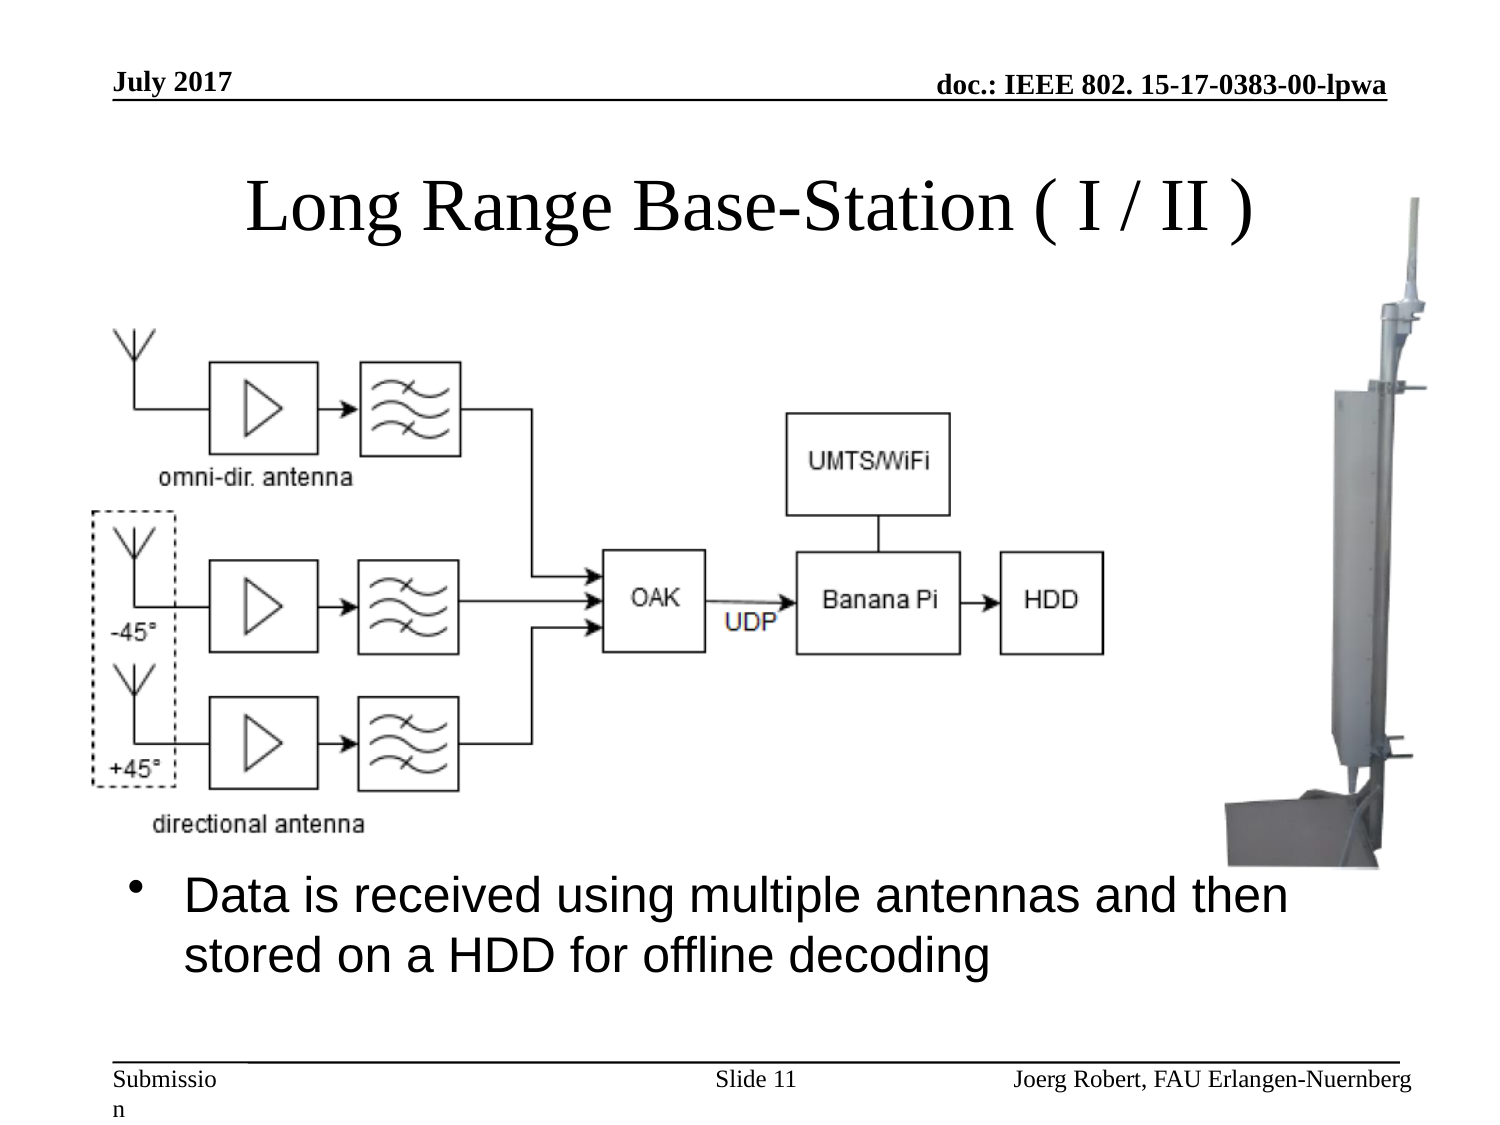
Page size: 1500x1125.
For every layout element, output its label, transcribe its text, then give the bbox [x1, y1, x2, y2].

slide_number Slide 11 [712, 1062, 800, 1093]
picture [1203, 196, 1459, 911]
title Long Range Base-Station ( I / II ) [112, 112, 1388, 288]
footer Joerg Robert, FAU Erlangen-Nuernberg [900, 1062, 1413, 1093]
picture [52, 326, 1152, 856]
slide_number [112, 62, 375, 98]
list Data is received using multiple antennas and then stored on a HDD for offline decoding [112, 855, 1388, 1000]
